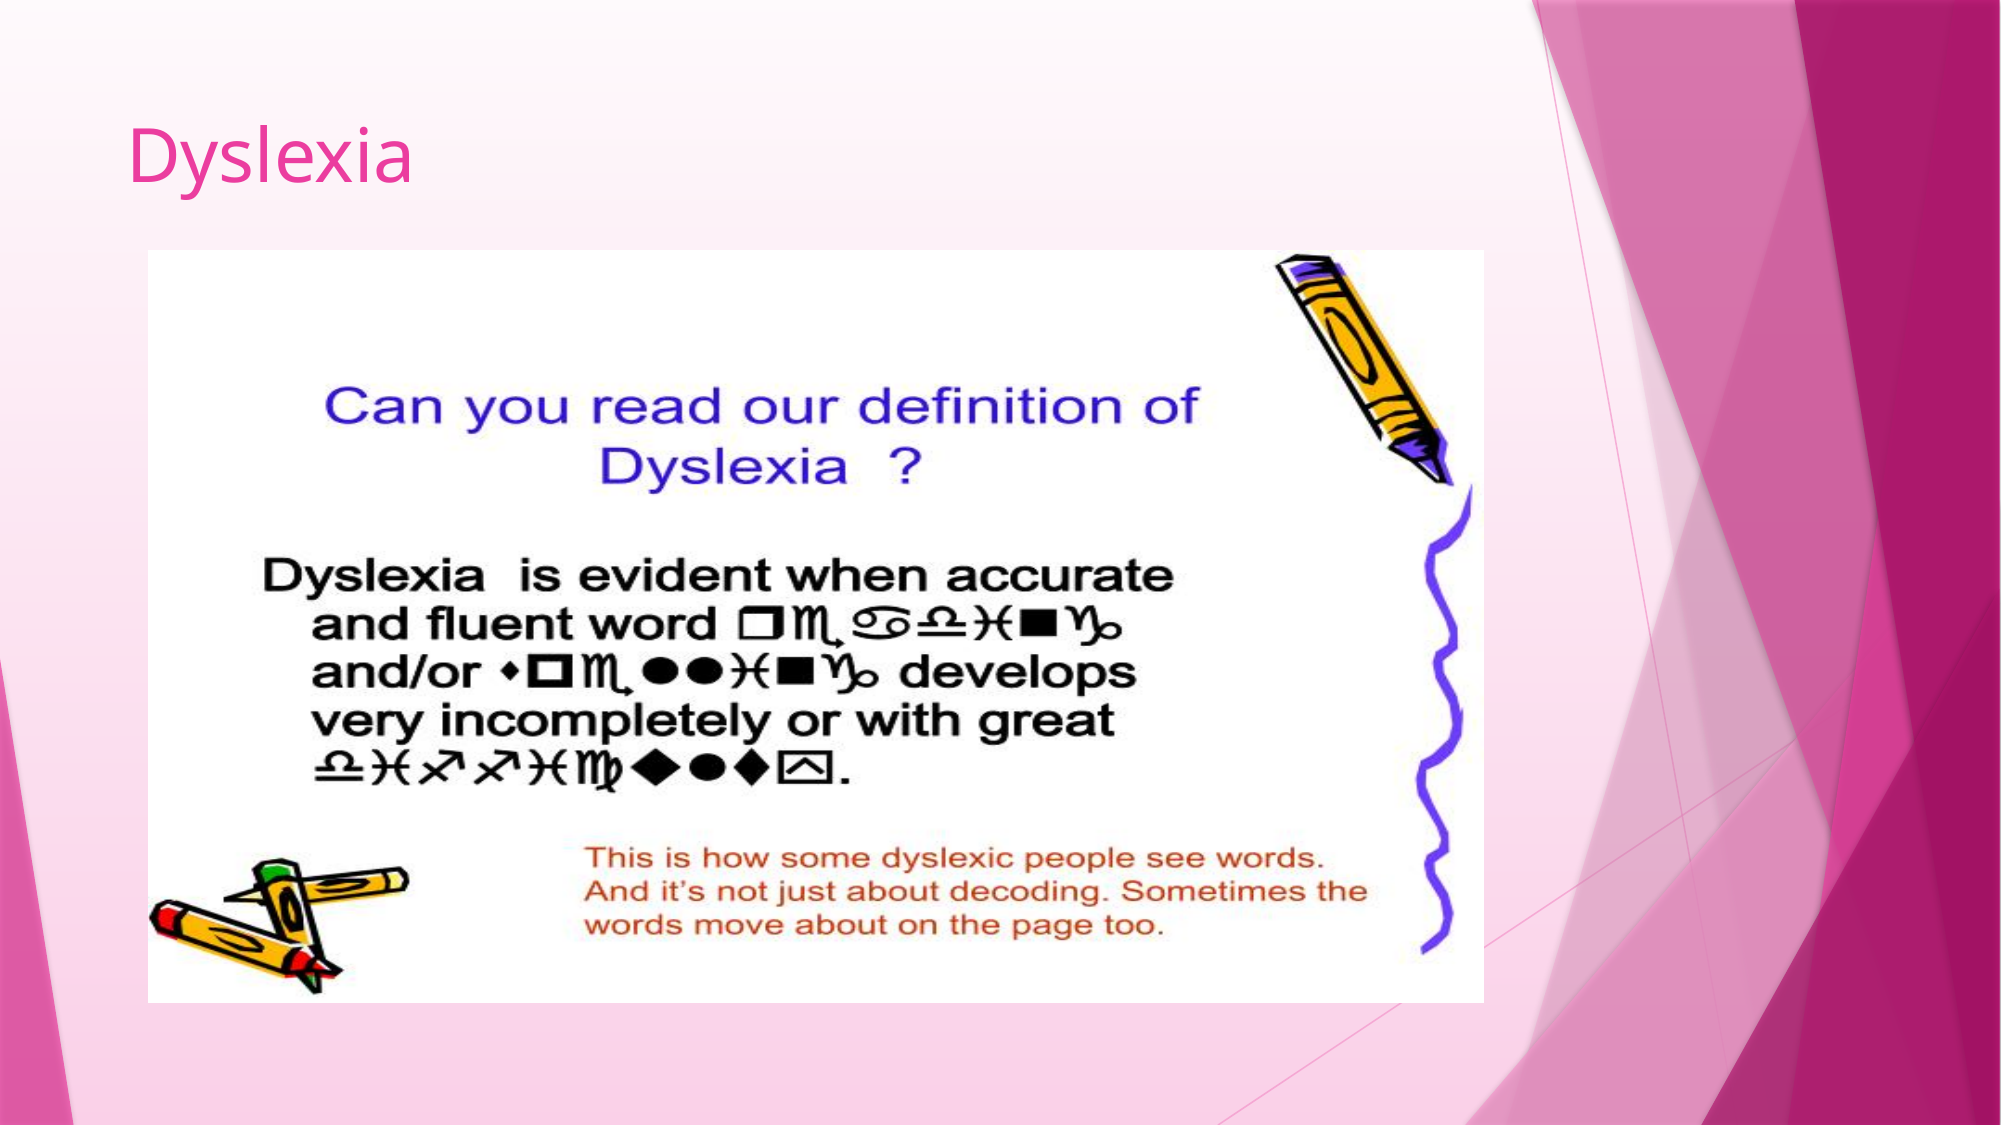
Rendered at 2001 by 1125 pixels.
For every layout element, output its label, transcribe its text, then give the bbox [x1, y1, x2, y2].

title Dyslexia [111, 99, 1522, 317]
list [147, 250, 1485, 1003]
